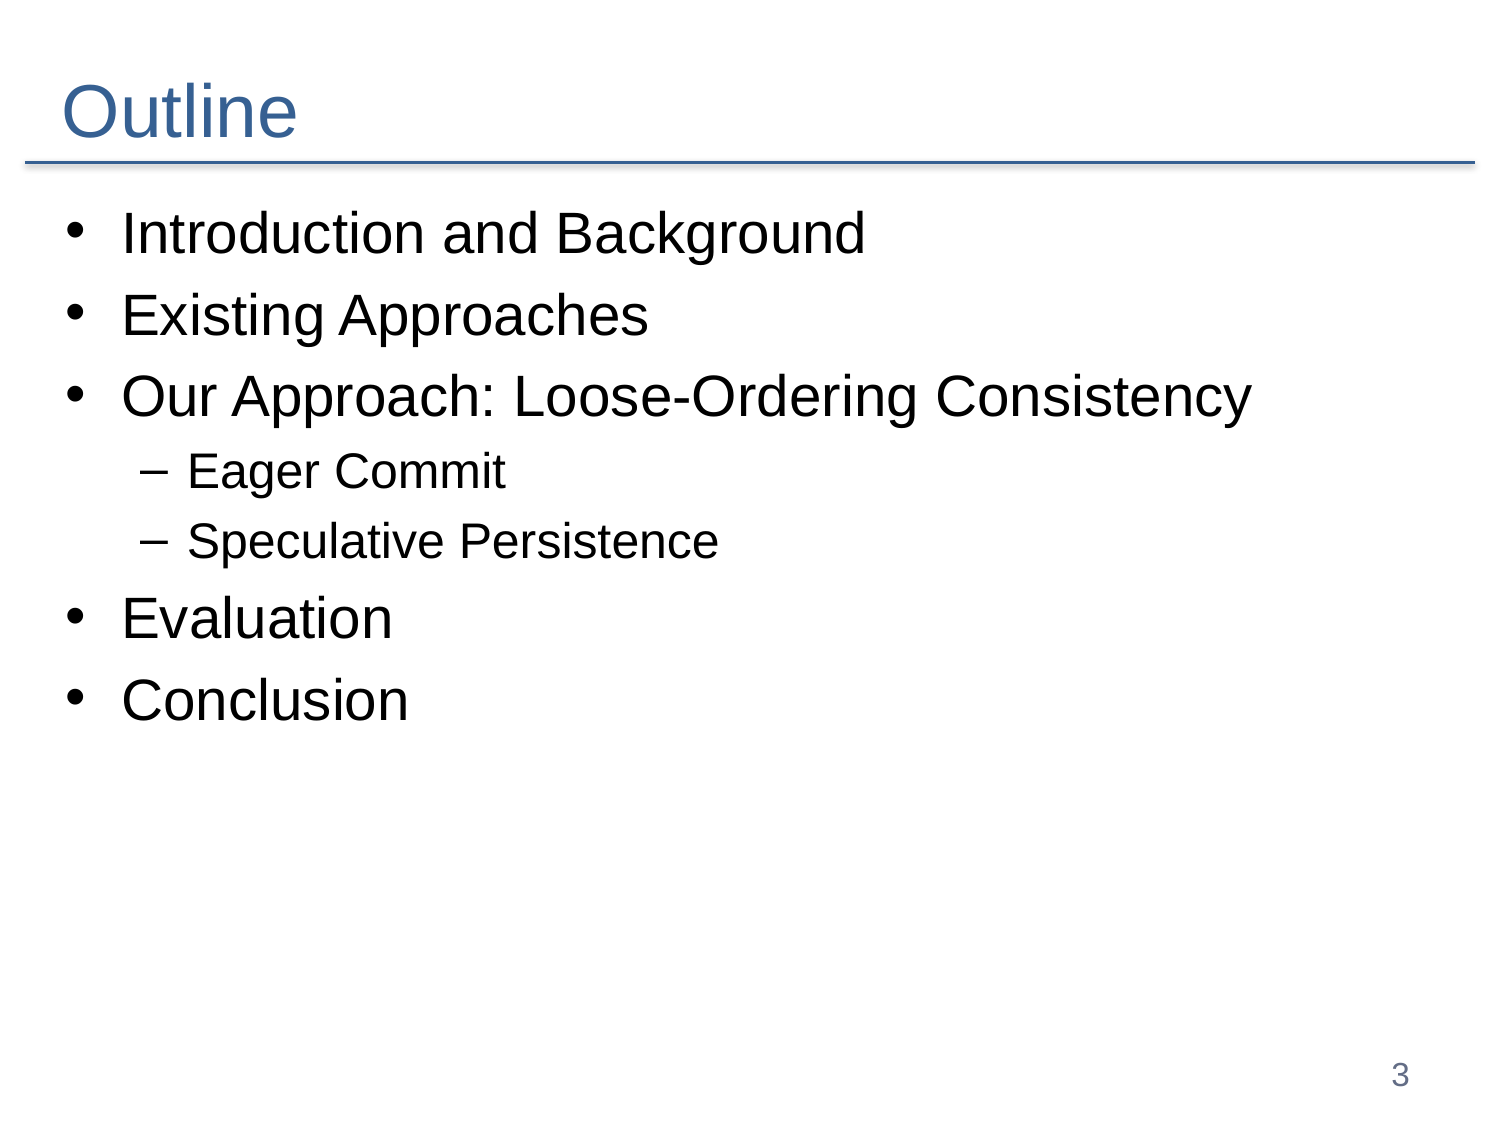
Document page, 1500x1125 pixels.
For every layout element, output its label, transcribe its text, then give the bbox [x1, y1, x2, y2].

slide_number 3 [1074, 1042, 1425, 1103]
list Introduction and Background Existing Approaches Our Approach: Loose-Ordering Consistency Eager Commit Speculative Persistence Evaluation Conclusion [50, 187, 1425, 1005]
title Outline [46, 51, 1430, 163]
